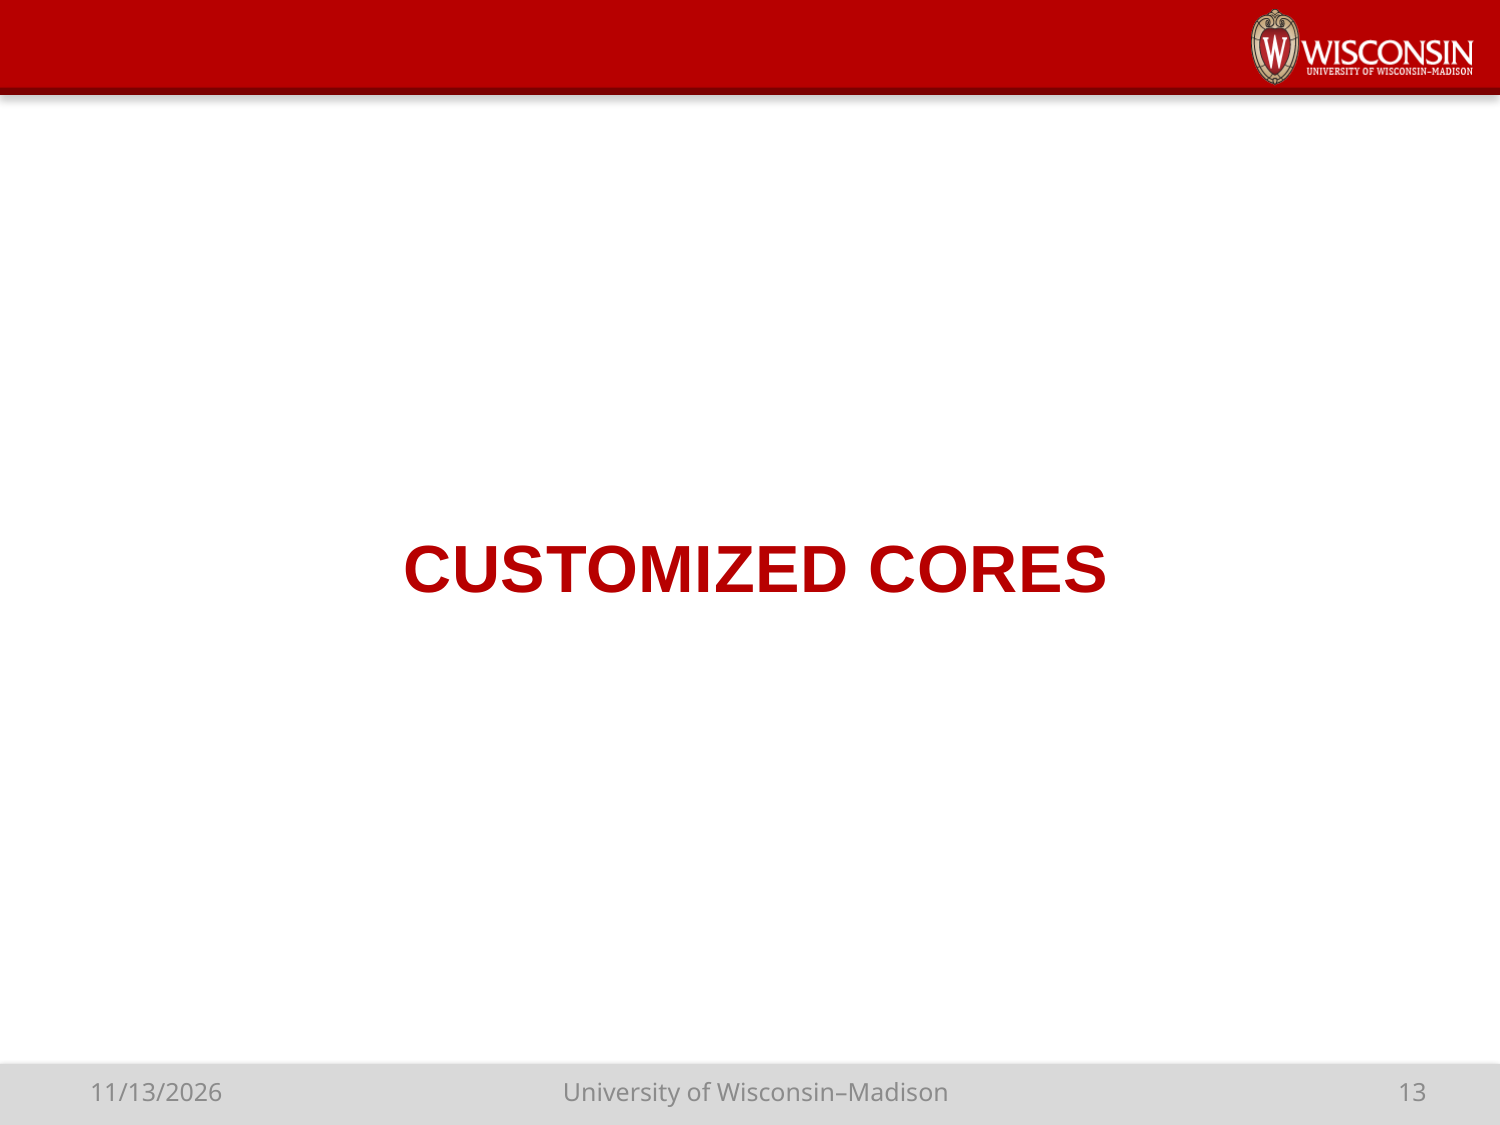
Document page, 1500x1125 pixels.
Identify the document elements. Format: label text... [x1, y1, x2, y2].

title CUSTOMIZED CORES [118, 525, 1394, 750]
slide_number 13 [1091, 1063, 1442, 1124]
picture [1251, 9, 1474, 97]
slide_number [75, 1063, 425, 1124]
footer University of Wisconsin–Madison [518, 1063, 994, 1124]
